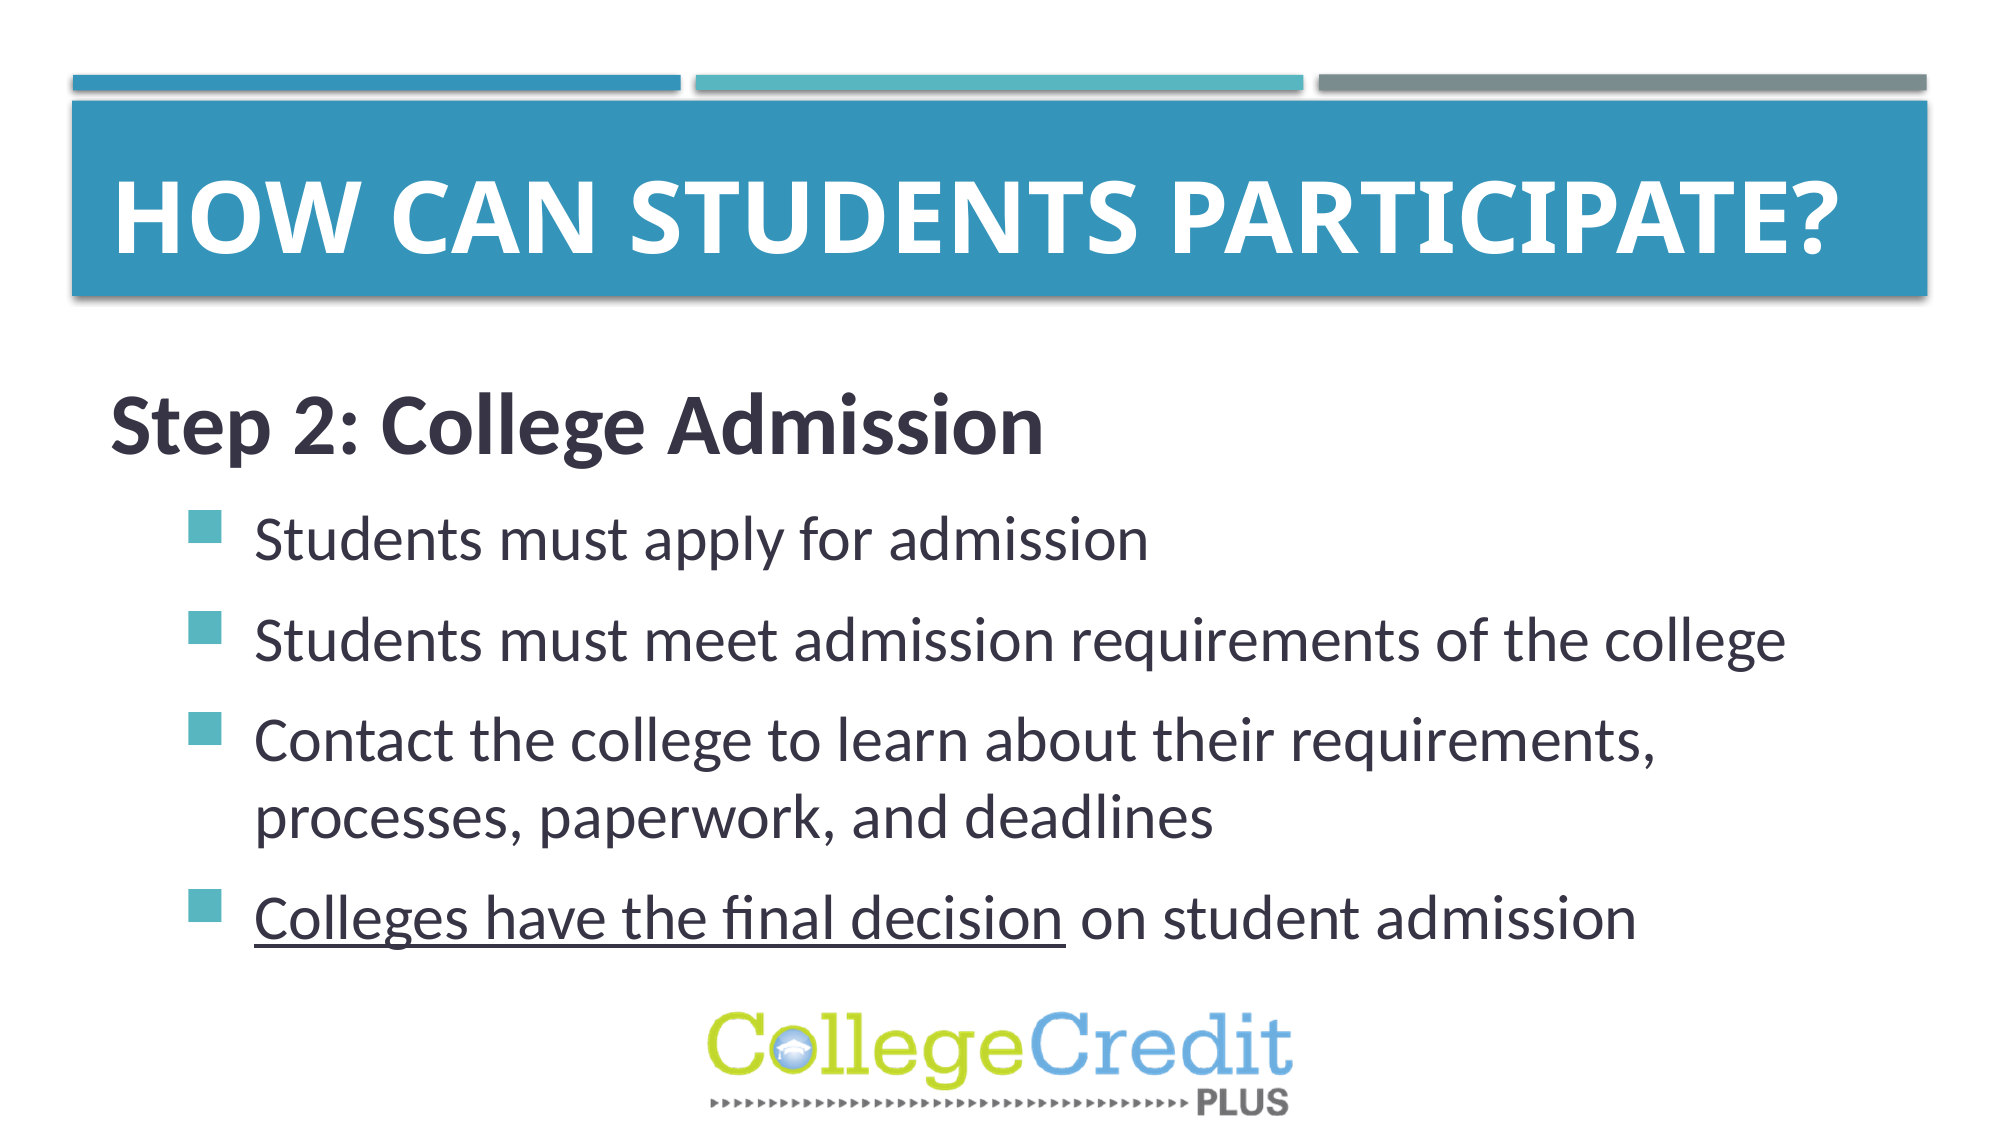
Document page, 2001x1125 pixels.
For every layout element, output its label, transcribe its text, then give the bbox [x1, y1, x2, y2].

list Step 2: College Admission Students must apply for admission Students must meet admission requirements of the college Contact the college to learn about their requirements, processes, paperwork, and deadlines Colleges have the final decision on student admission [95, 357, 1905, 962]
title How can students participate? [95, 115, 1905, 282]
picture [706, 1011, 1294, 1117]
